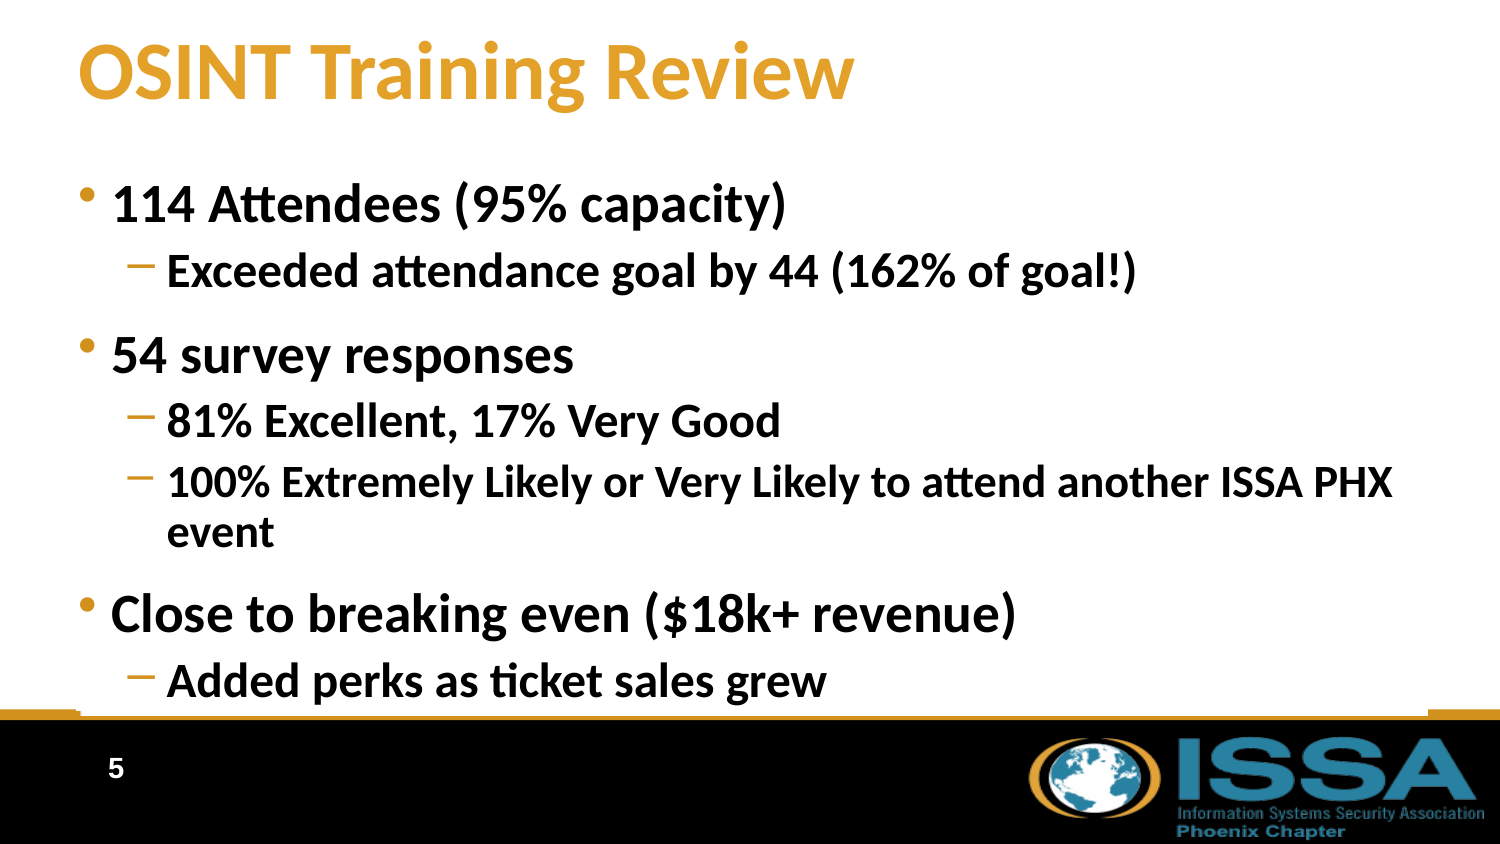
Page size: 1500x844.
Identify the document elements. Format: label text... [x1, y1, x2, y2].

list OSINT Training Review 114 Attendees (95% capacity) Exceeded attendance goal by 44 (162% of goal!) 54 survey responses 81% Excellent, 17% Very Good 100% Extremely Likely or Very Likely to attend another ISSA PHX event Close to breaking even ($18k+ revenue) Added perks as ticket sales grew [76, 26, 1423, 711]
picture [1025, 706, 1488, 844]
slide_number 5 [77, 738, 155, 796]
